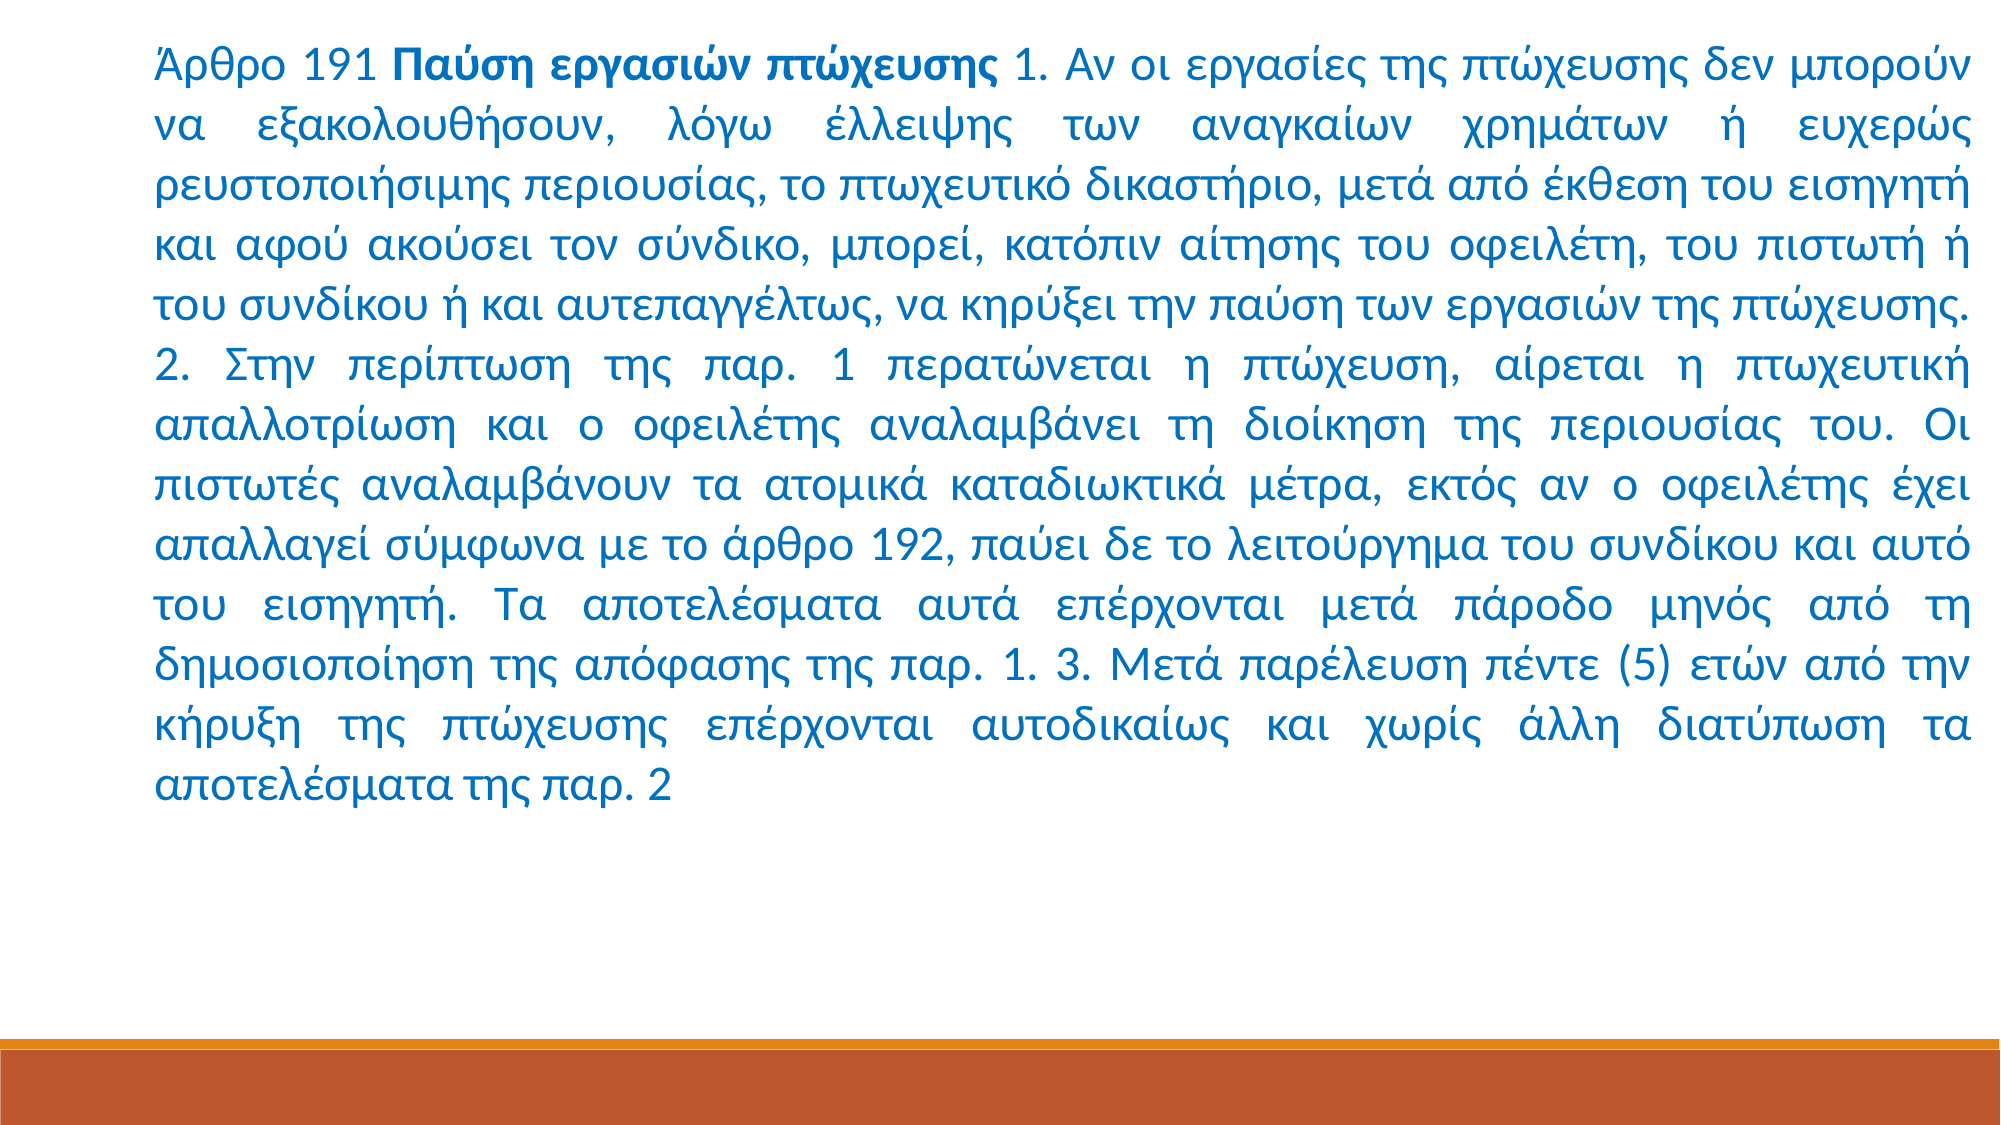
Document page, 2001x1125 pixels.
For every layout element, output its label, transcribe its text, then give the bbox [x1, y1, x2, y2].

text_box Άρθρο 191 Παύση εργασιών πτώχευσης 1. Αν οι εργασίες της πτώχευσης δεν μπορούν να εξακολουθήσουν, λόγω έλλειψης των αναγκαίων χρημάτων ή ευχερώς ρευστοποιήσιμης περιουσίας, το πτωχευτικό δικαστήριο, μετά από έκθεση του εισηγητή και αφού ακούσει τον σύνδικο, μπορεί, κατόπιν αίτησης του οφειλέτη, του πιστωτή ή του συνδίκου ή και αυτεπαγγέλτως, να κηρύξει την παύση των εργασιών της πτώχευσης. 2. Στην περίπτωση της παρ. 1 περατώνεται η πτώχευση, αίρεται η πτωχευτική απαλλοτρίωση και ο οφειλέτης αναλαμβάνει τη διοίκηση της περιουσίας του. Οι πιστωτές αναλαμβάνουν τα ατομικά καταδιωκτικά μέτρα, εκτός αν ο οφειλέτης έχει απαλλαγεί σύμφωνα με το άρθρο 192, παύει δε το λειτούργημα του συνδίκου και αυτό του εισηγητή. Τα αποτελέσματα αυτά επέρχονται μετά πάροδο μηνός από τη δημοσιοποίηση της απόφασης της παρ. 1. 3. Μετά παρέλευση πέντε (5) ετών από την κήρυξη της πτώχευσης επέρχονται αυτοδικαίως και χωρίς άλλη διατύπωση τα αποτελέσματα της παρ. 2 [139, 22, 1988, 818]
